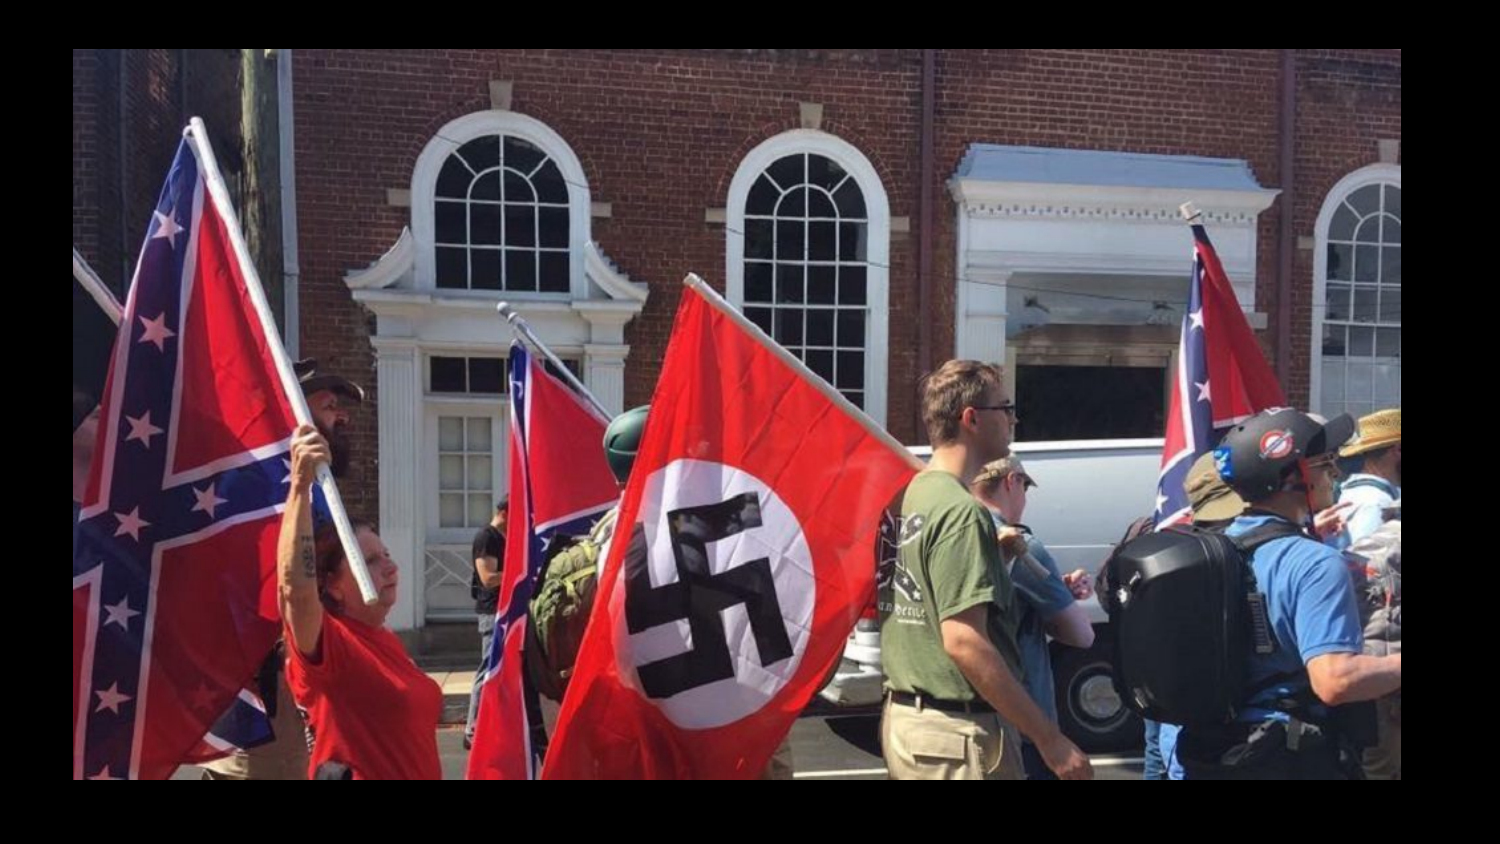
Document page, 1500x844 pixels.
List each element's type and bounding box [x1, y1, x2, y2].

picture [72, 49, 1401, 780]
